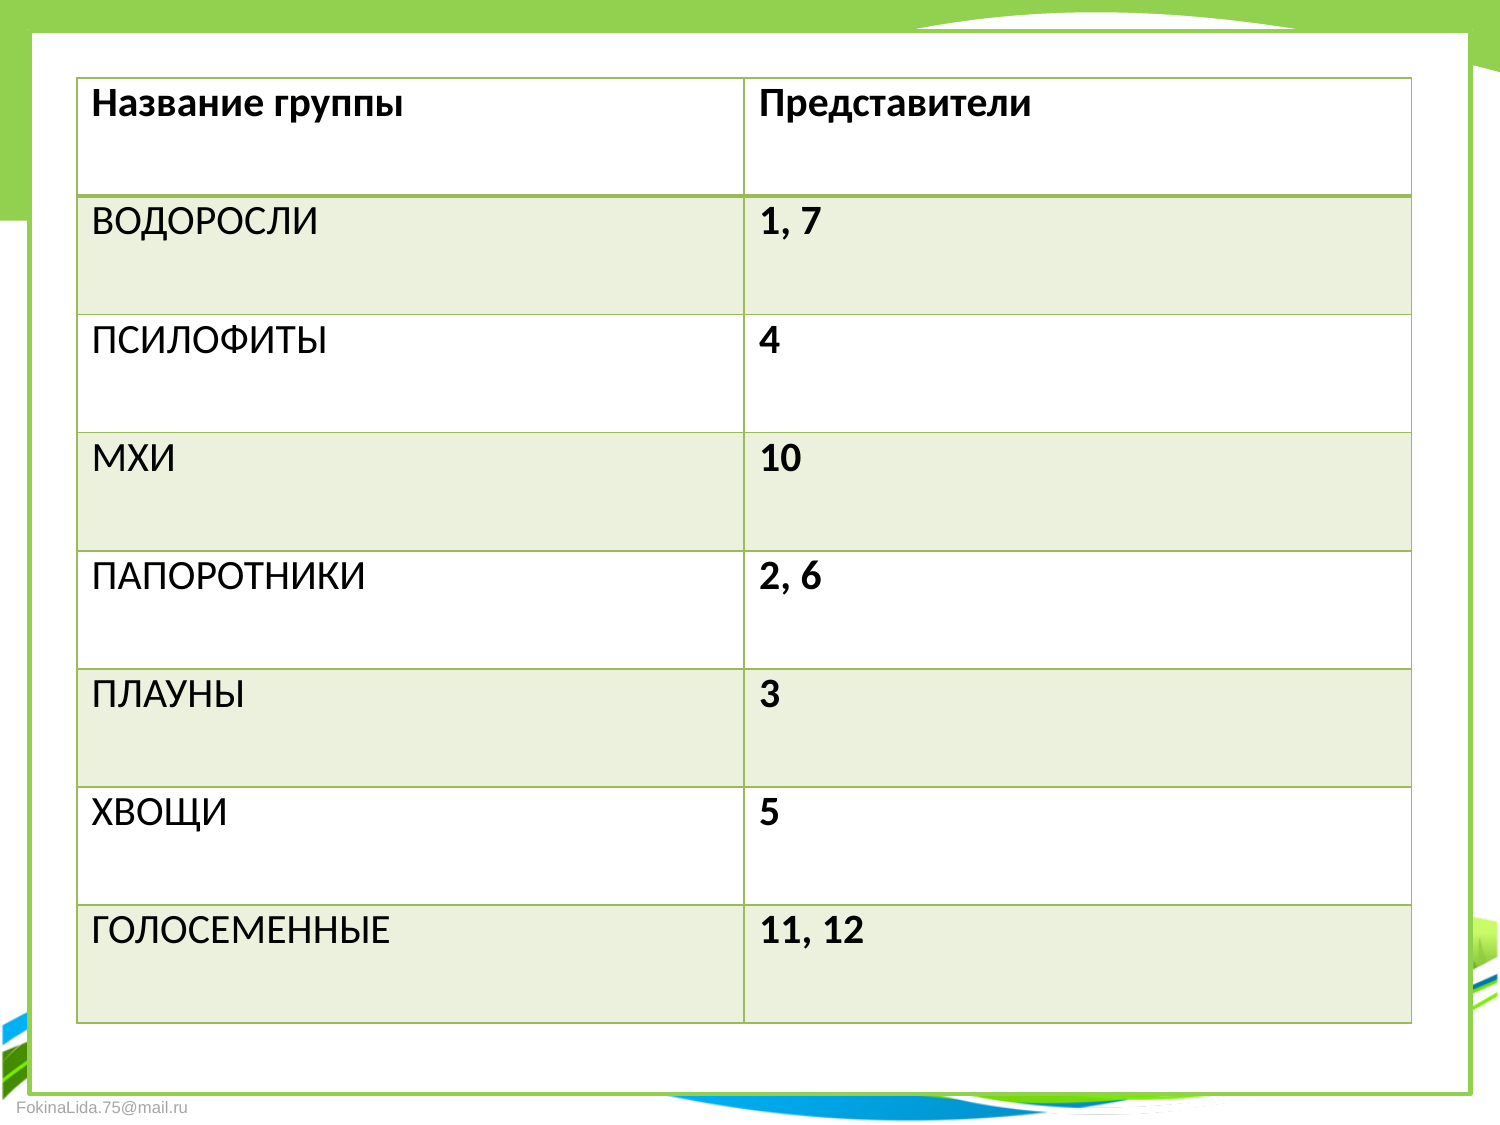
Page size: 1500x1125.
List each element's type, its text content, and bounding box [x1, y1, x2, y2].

table_cell ВОДОРОСЛИ [78, 198, 743, 314]
table_cell ГОЛОСЕМЕННЫЕ [78, 906, 743, 1022]
table_cell 10 [745, 433, 1411, 550]
picture [0, 668, 1500, 1125]
table_header Представители [745, 79, 1411, 194]
table_cell 11, 12 [745, 906, 1411, 1022]
table_cell 2, 6 [745, 552, 1411, 668]
table_cell 3 [745, 670, 1411, 786]
table_cell 5 [745, 788, 1411, 904]
table_cell МХИ [78, 433, 743, 550]
table_cell ХВОЩИ [78, 788, 743, 904]
table_cell ПСИЛОФИТЫ [78, 315, 743, 432]
table_cell 1, 7 [745, 198, 1411, 314]
table_cell 4 [745, 315, 1411, 432]
table_cell ПАПОРОТНИКИ [78, 552, 743, 668]
table_cell ПЛАУНЫ [78, 670, 743, 786]
table_header Название группы [78, 79, 743, 194]
